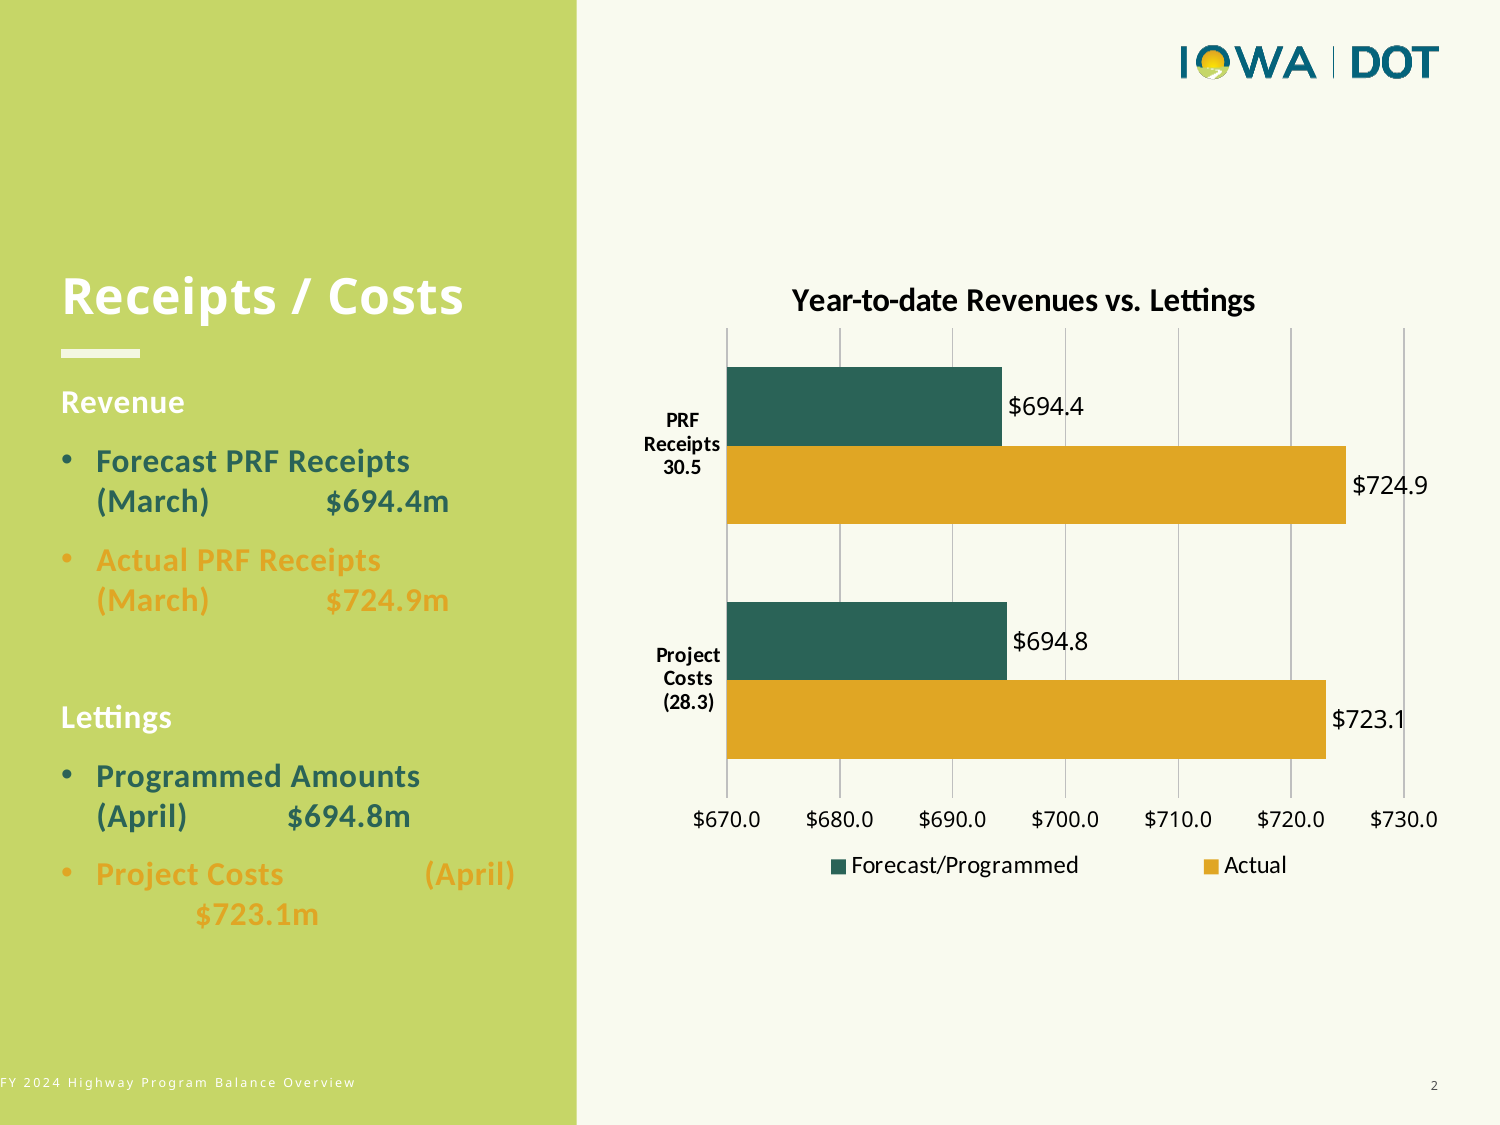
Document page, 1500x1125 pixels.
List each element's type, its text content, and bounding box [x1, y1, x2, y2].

chart [618, 255, 1439, 895]
picture [1161, 24, 1459, 100]
slide_number 2 [1293, 1042, 1439, 1103]
footer FY 2024 Highway Program Balance Overview [0, 1059, 360, 1105]
text_box Receipts / Costs Revenue Forecast PRF Receipts (March) $694.4m Actual PRF Receipts (March) $724.9m Lettings Programmed Amounts (April) $694.8m Project Costs (April) $723.1m [61, 264, 518, 933]
